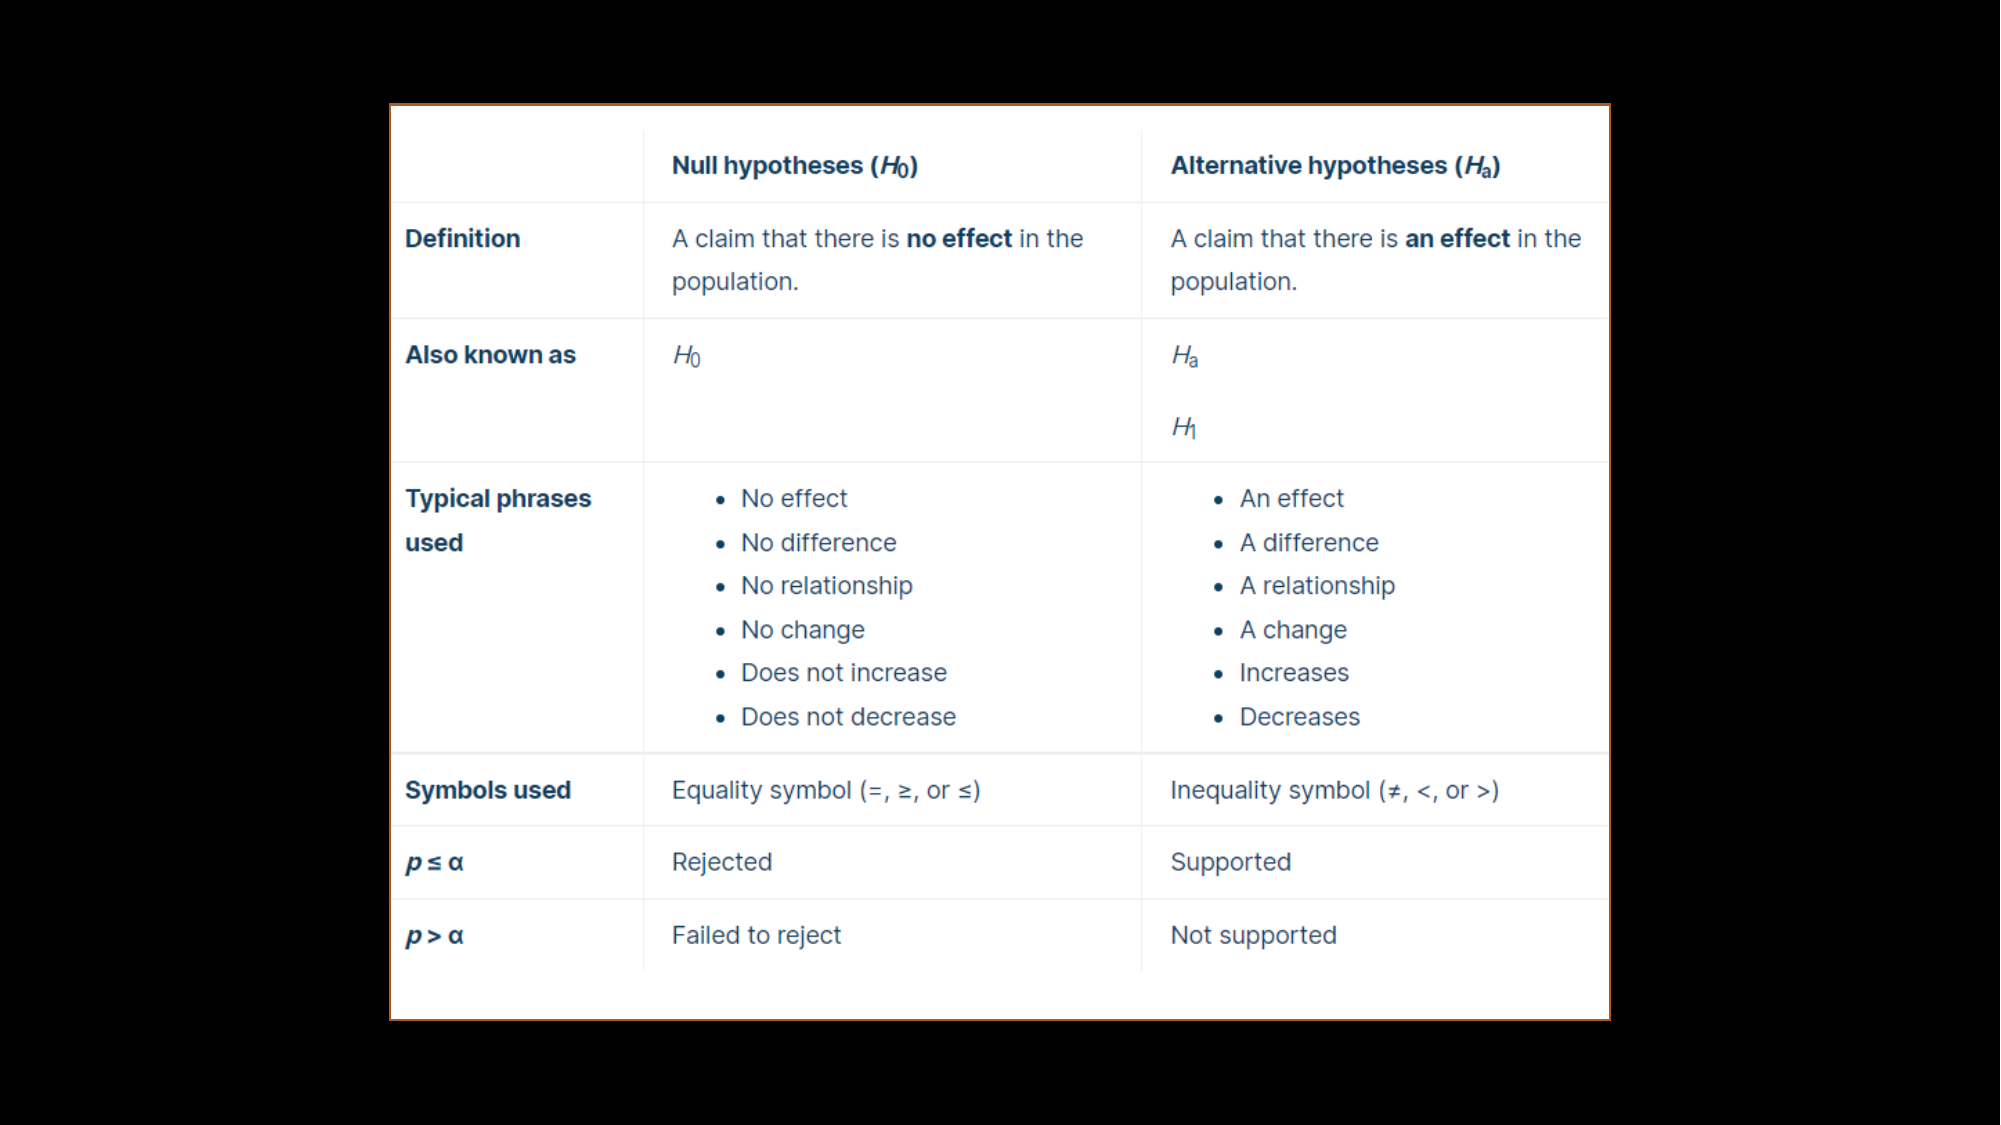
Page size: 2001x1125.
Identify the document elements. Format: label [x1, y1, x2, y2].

list [390, 105, 1610, 1020]
